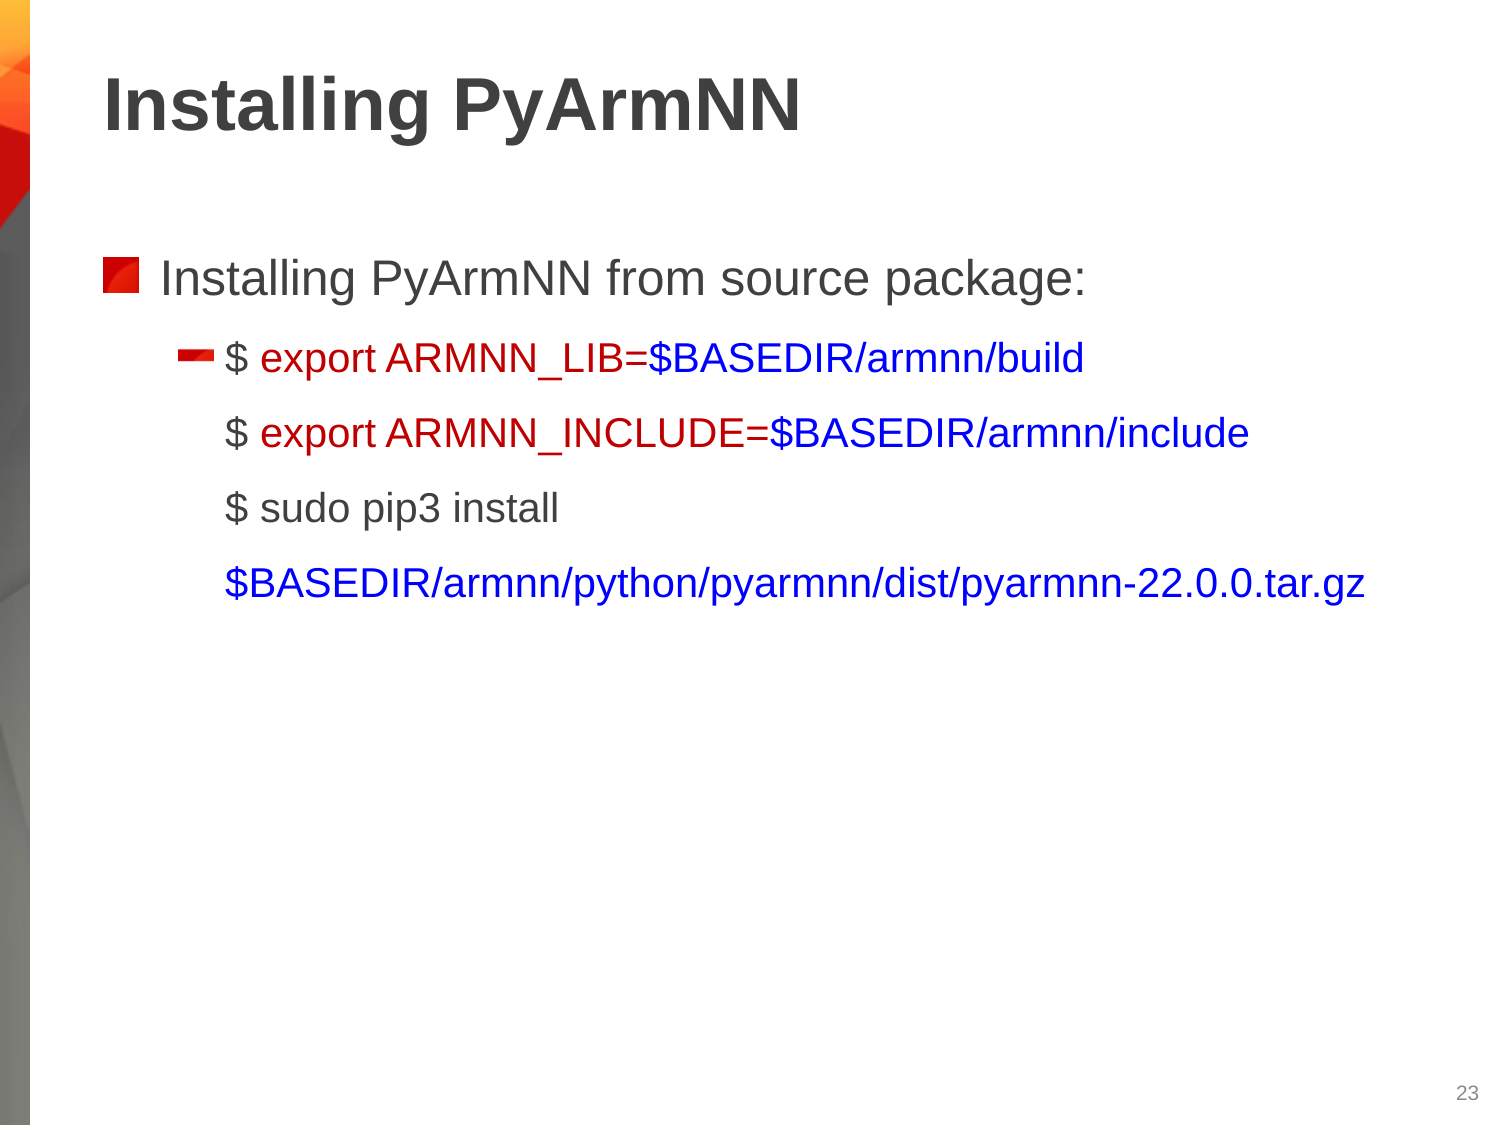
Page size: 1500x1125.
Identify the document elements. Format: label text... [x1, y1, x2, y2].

picture [178, 340, 214, 371]
title Installing PyArmNN [88, 47, 1477, 154]
picture [0, 0, 30, 1125]
list Installing PyArmNN from source package: $ export ARMNN_LIB=$BASEDIR/armnn/build $ export ARMNN_INCLUDE=$BASEDIR/armnn/include $ sudo pip3 install $BASEDIR/armnn/python/pyarmnn/dist/pyarmnn-22.0.0.tar.gz [88, 208, 1459, 1063]
picture [103, 257, 139, 293]
slide_number 22 [1423, 1062, 1495, 1122]
